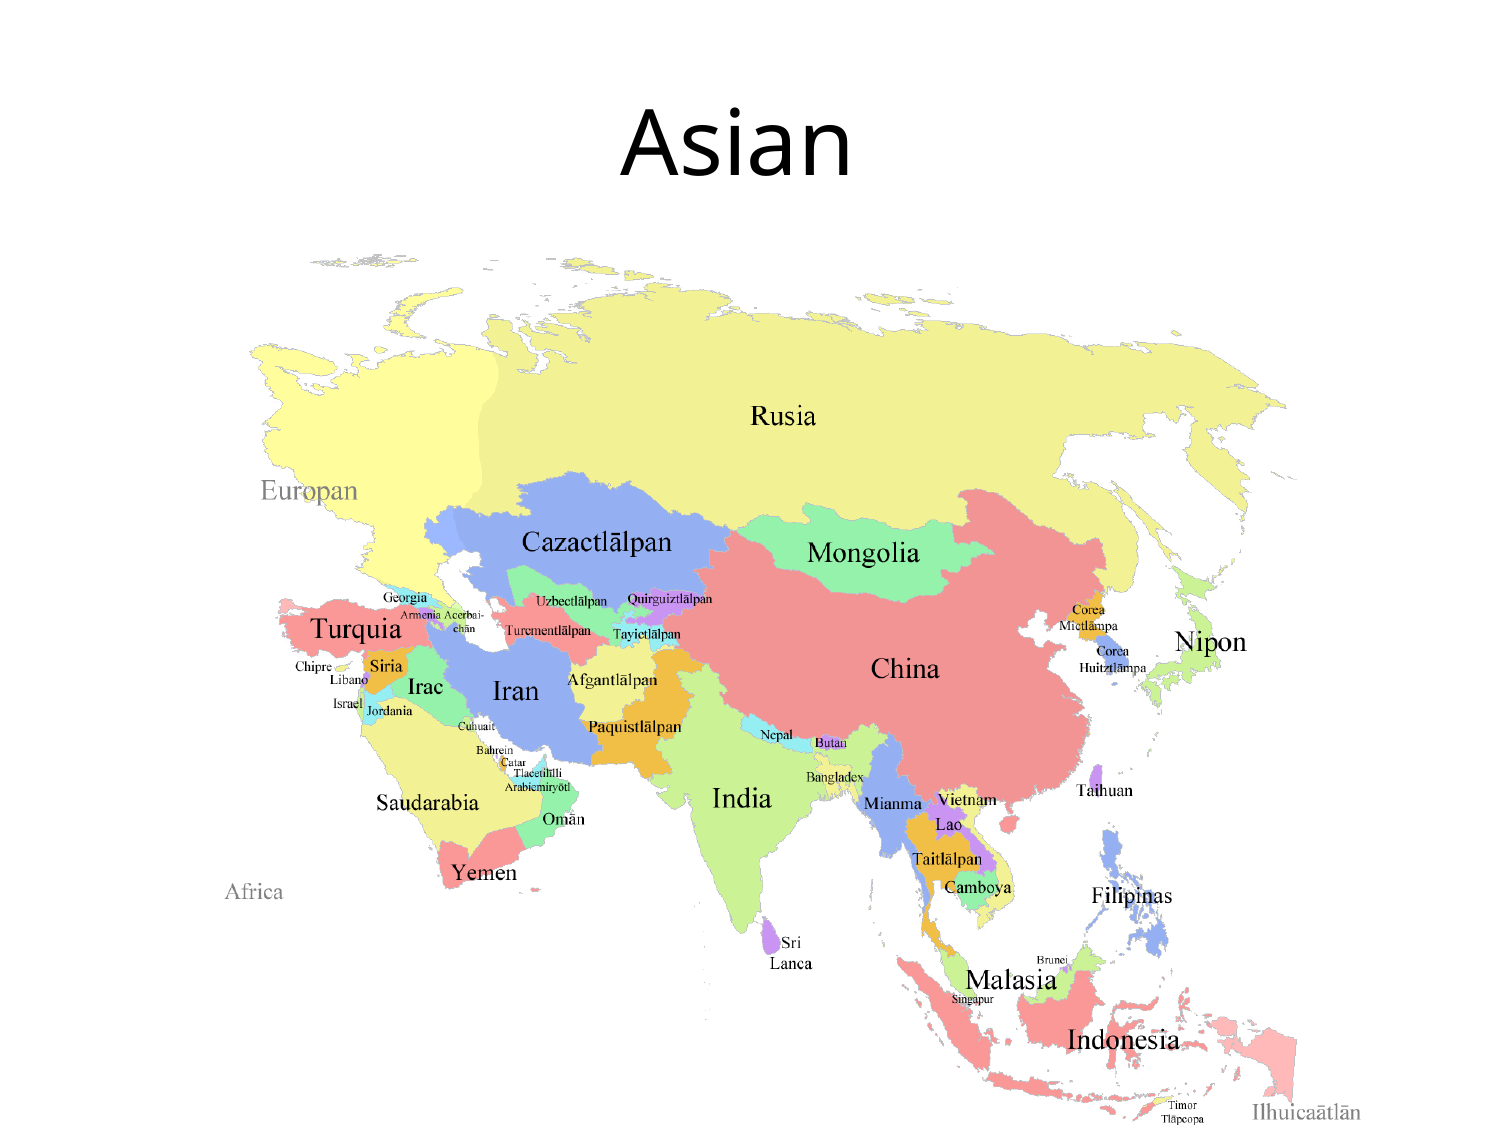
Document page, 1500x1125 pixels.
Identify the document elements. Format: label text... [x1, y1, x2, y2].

title Asian [75, 45, 1425, 233]
picture [212, 224, 1363, 1125]
